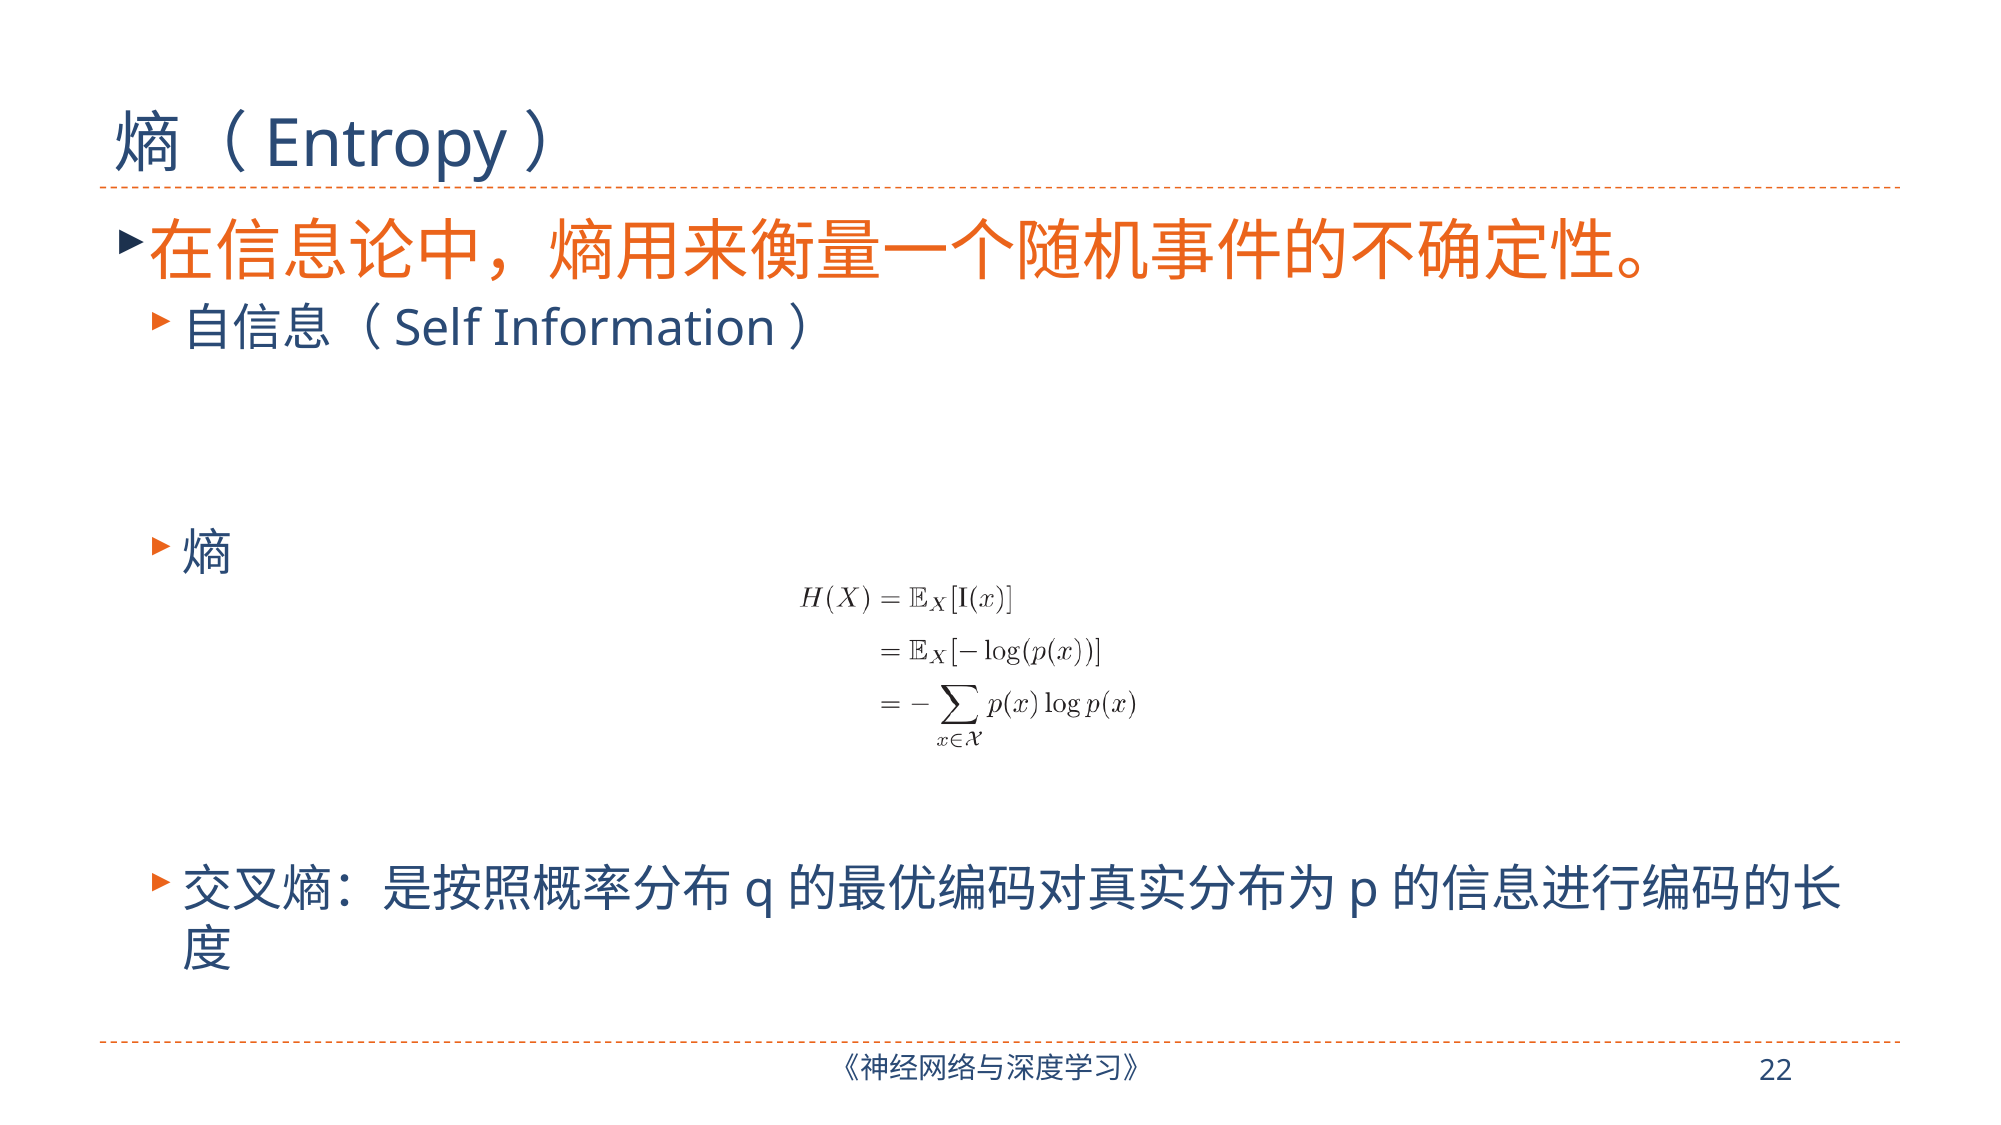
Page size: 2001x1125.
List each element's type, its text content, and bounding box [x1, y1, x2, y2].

title 熵（Entropy） [99, 24, 1900, 188]
picture [787, 562, 1140, 757]
